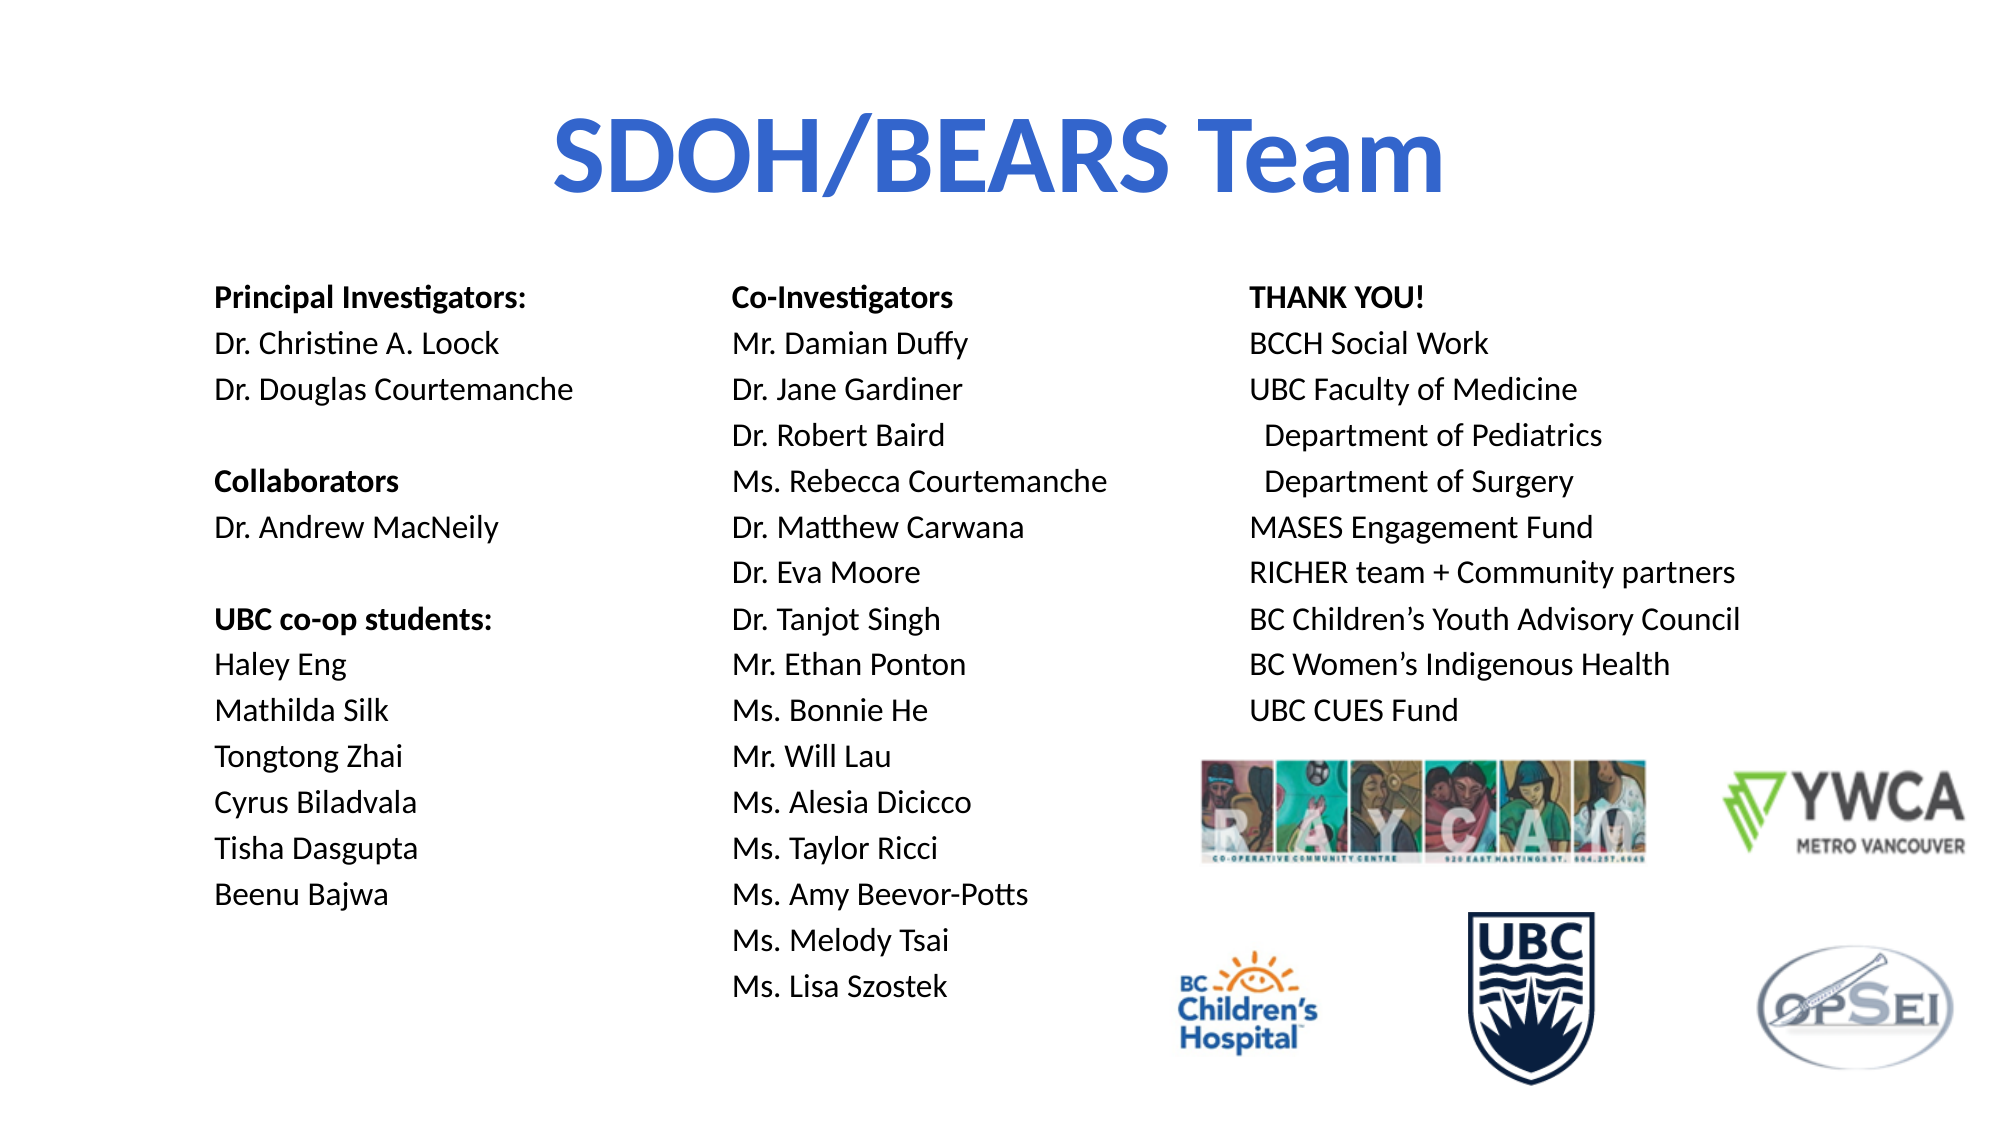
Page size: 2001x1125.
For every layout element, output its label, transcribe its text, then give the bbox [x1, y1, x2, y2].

list THANK YOU! BCCH Social Work UBC Faculty of Medicine Department of Pediatrics Department of Surgery MASES Engagement Fund RICHER team + Community partners BC Children’s Youth Advisory Council BC Women’s Indigenous Health UBC CUES Fund [1234, 261, 1801, 1088]
list Co-Investigators Mr. Damian Duffy Dr. Jane Gardiner Dr. Robert Baird Ms. Rebecca Courtemanche Dr. Matthew Carwana Dr. Eva Moore Dr. Tanjot Singh Mr. Ethan Ponton Ms. Bonnie He Mr. Will Lau Ms. Alesia Dicicco Ms. Taylor Ricci Ms. Amy Beevor-Potts Ms. Melody Tsai Ms. Lisa Szostek [716, 261, 1149, 1088]
picture [1467, 910, 1600, 1088]
picture [1199, 758, 1649, 867]
picture [1752, 941, 1957, 1074]
picture [1715, 758, 1973, 867]
picture [1159, 941, 1334, 1057]
title SDOH/BEARS Team [137, 47, 1863, 265]
list Principal Investigators: Dr. Christine A. Loock Dr. Douglas Courtemanche Collaborators Dr. Andrew MacNeily UBC co-op students: Haley Eng Mathilda Silk Tongtong Zhai Cyrus Biladvala Tisha Dasgupta Beenu Bajwa [199, 265, 632, 1087]
